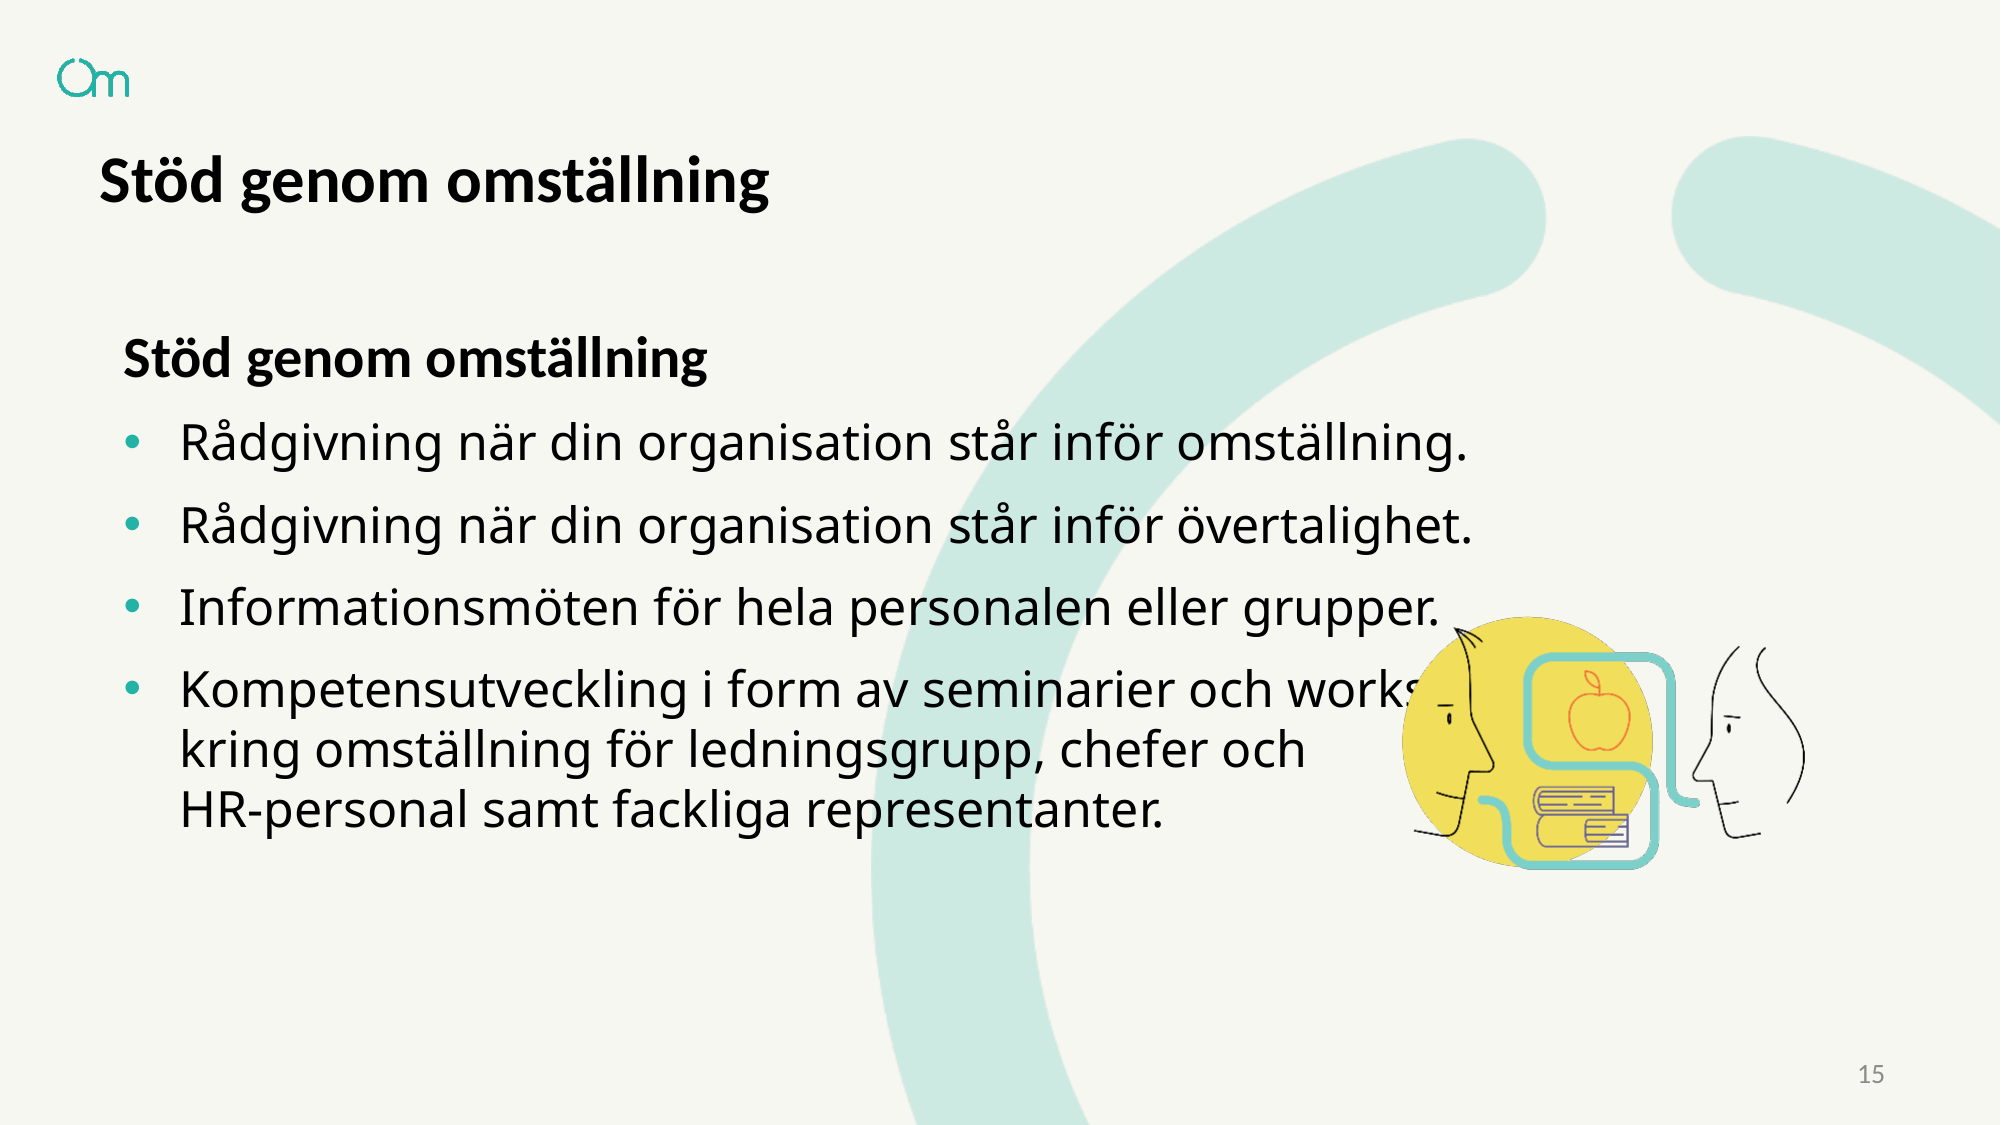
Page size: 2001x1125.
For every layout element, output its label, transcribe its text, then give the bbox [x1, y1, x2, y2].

slide_number 15 [1754, 1068, 1900, 1103]
list Stöd genom omställning Rådgivning när din organisation står inför omställning. Rådgivning när din organisation står inför övertalighet. Informationsmöten för hela personalen eller grupper. Kompetensutveckling i form av seminarier och workshops kring omställning för ledningsgrupp, chefer och HR-personal samt fackliga representanter. [99, 295, 1900, 975]
picture [57, 58, 129, 97]
title Stöd genom omställning [99, 136, 1900, 295]
picture [871, 136, 2000, 1125]
